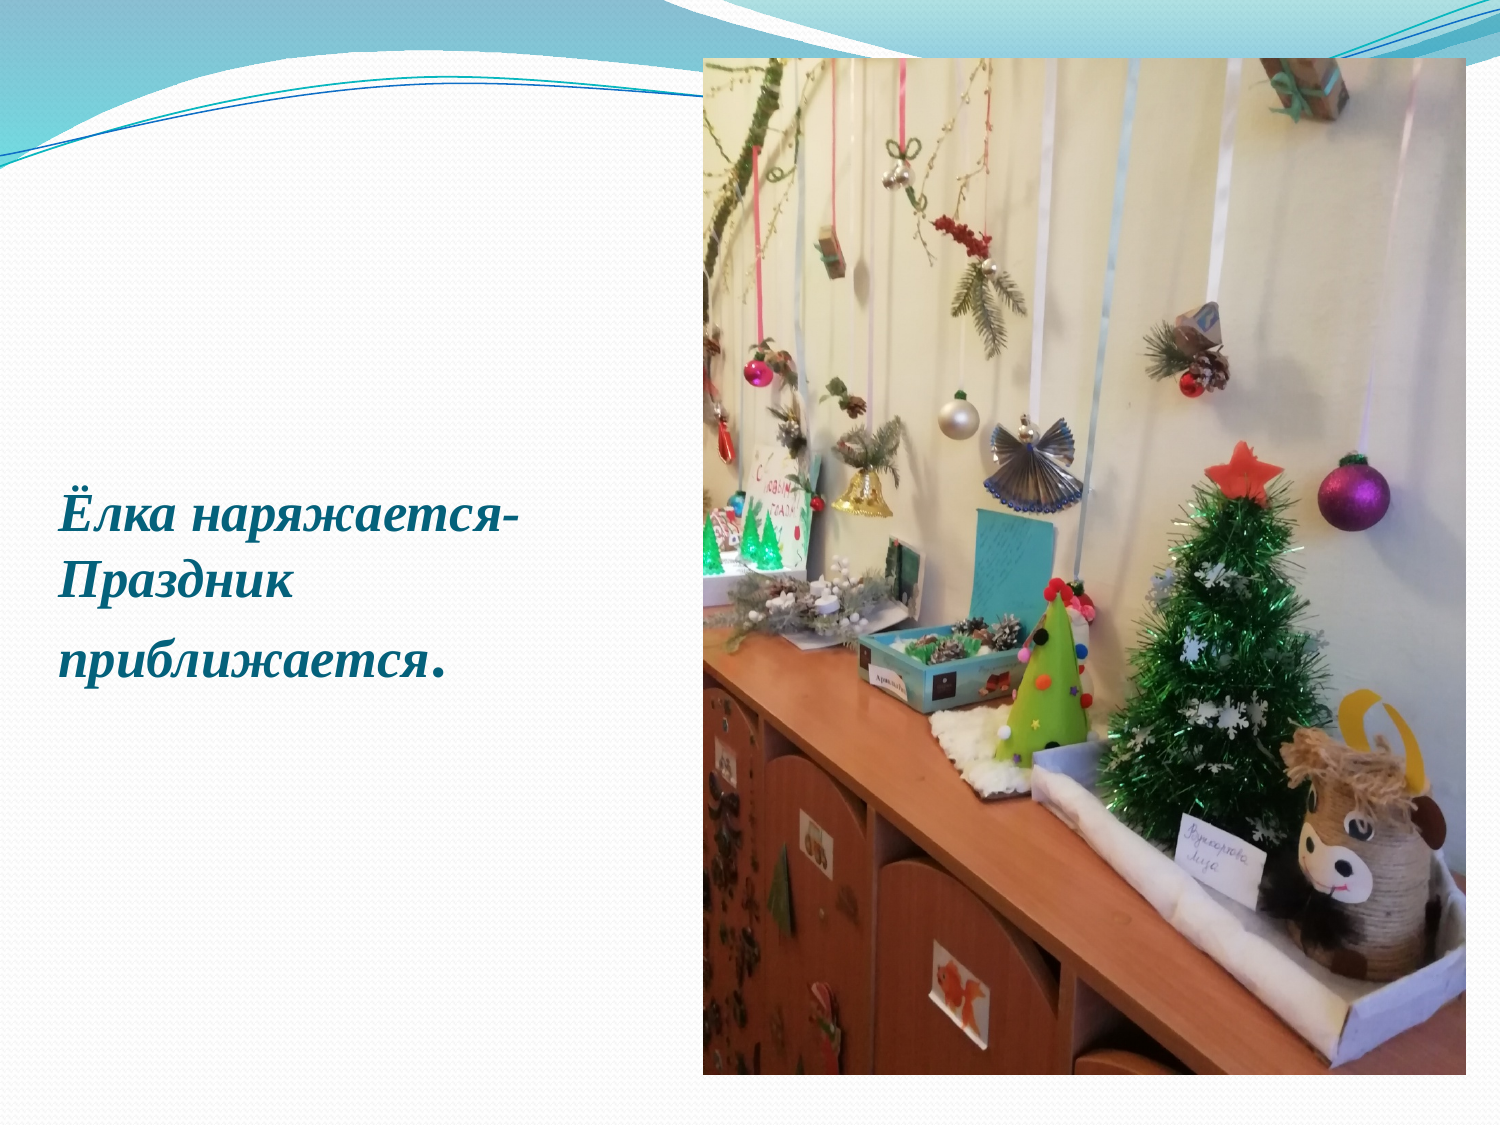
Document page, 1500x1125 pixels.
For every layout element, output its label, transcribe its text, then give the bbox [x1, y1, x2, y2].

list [702, 58, 1466, 1076]
title Ёлка наряжается- Праздник приближается. [58, 468, 692, 692]
